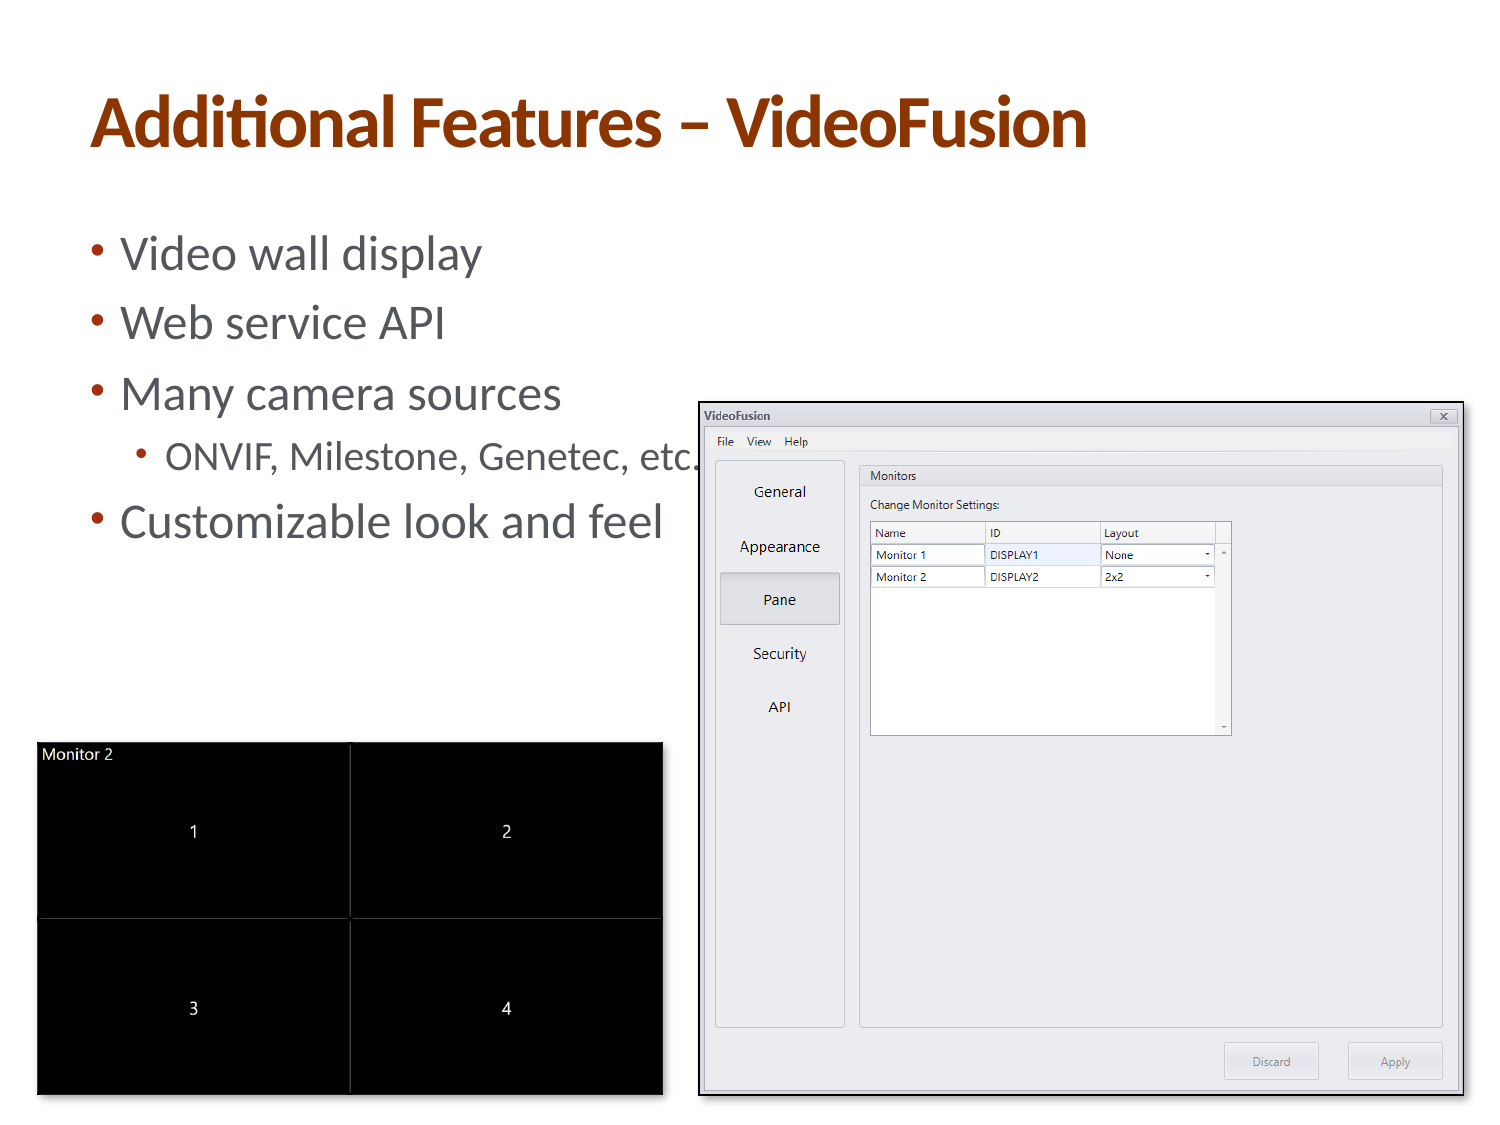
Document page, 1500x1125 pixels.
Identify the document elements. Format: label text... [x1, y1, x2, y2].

title Additional Features – VideoFusion [75, 35, 1425, 200]
picture [37, 742, 663, 1095]
picture [699, 402, 1464, 1095]
list Video wall display Web service API Many camera sources ONVIF, Milestone, Genetec, etc. Customizable look and feel [75, 212, 1425, 1050]
